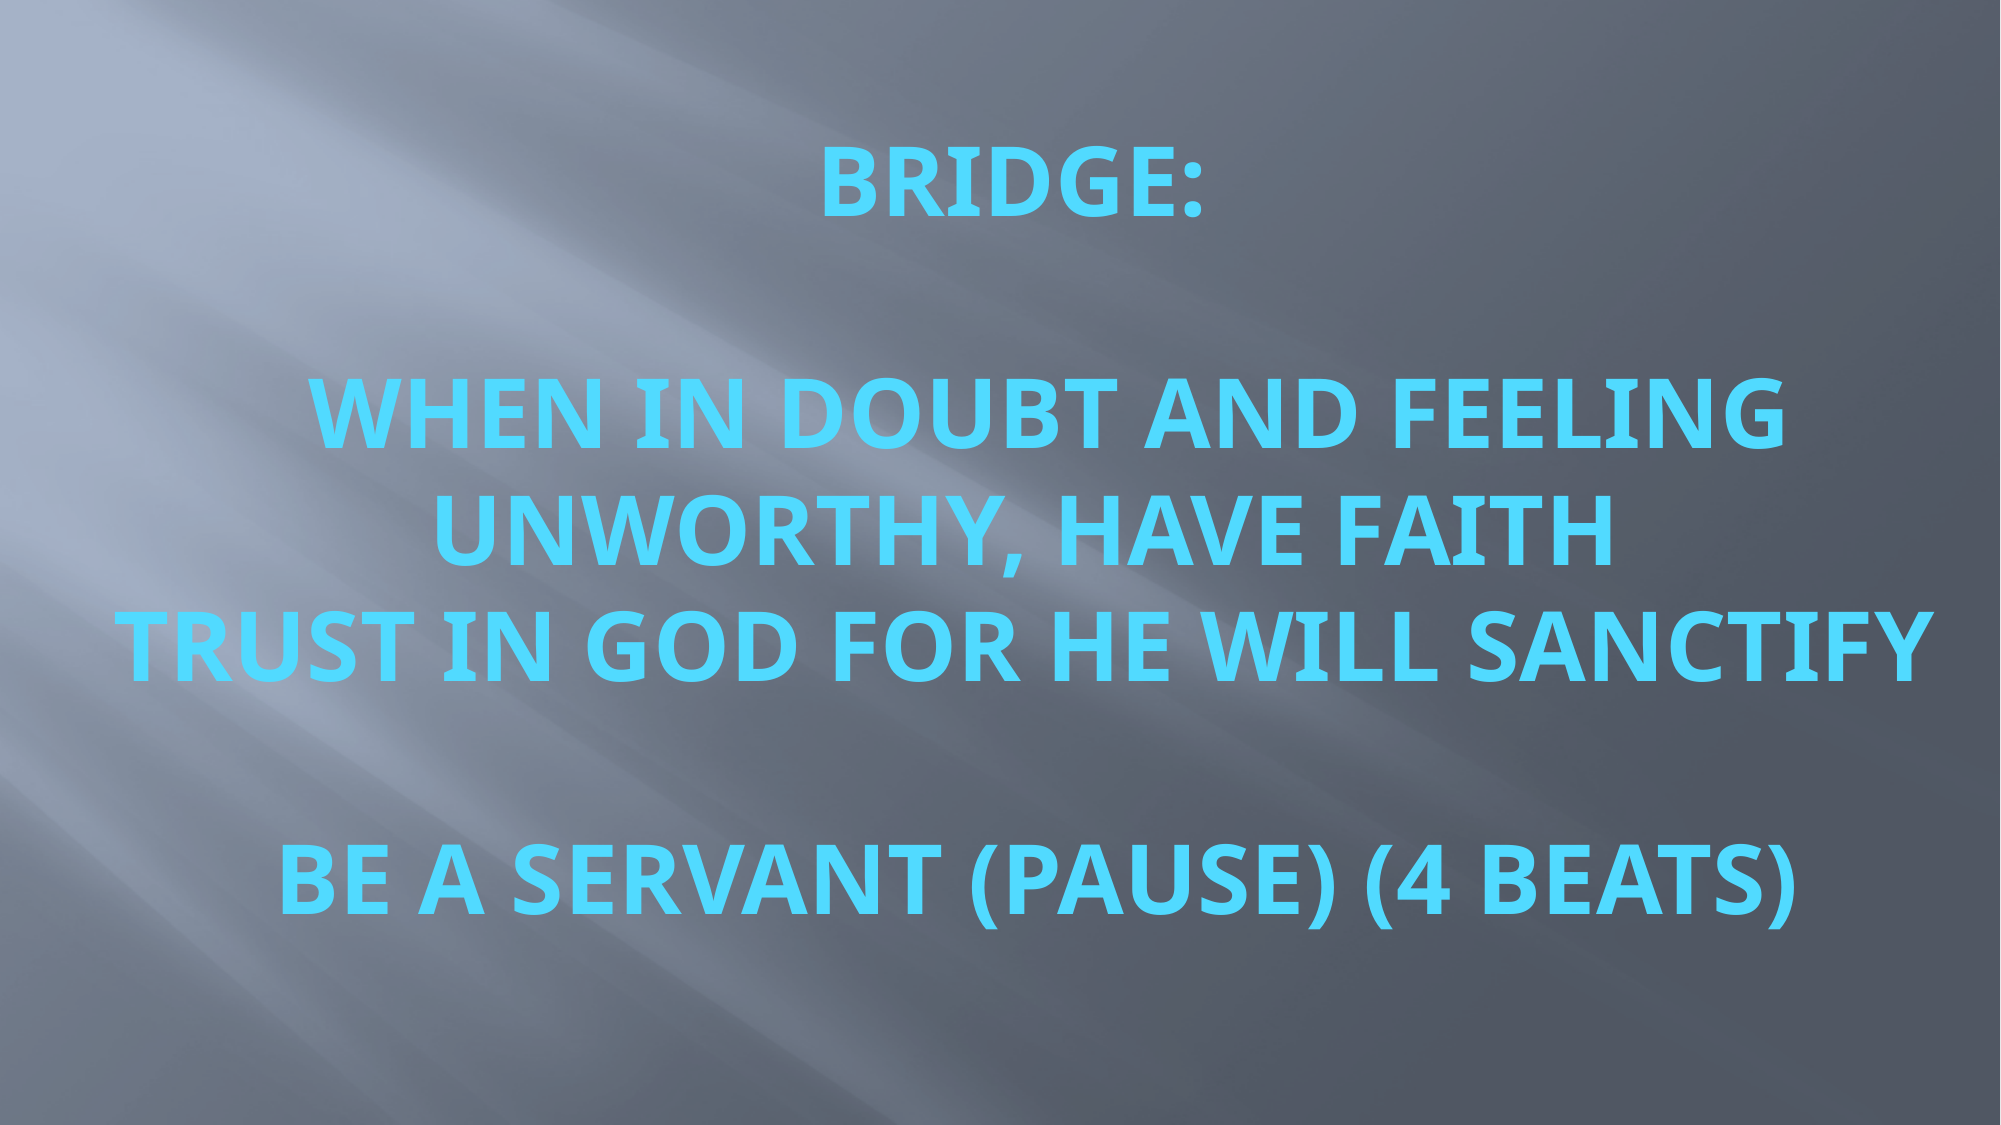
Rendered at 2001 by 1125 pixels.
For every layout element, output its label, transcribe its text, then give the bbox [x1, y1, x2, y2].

title Bridge: When in doubt and feeling unworthy, have faith Trust in God for He will sanctify Be a servant (PAUSE) (4 BEATS) [50, 112, 2000, 1050]
